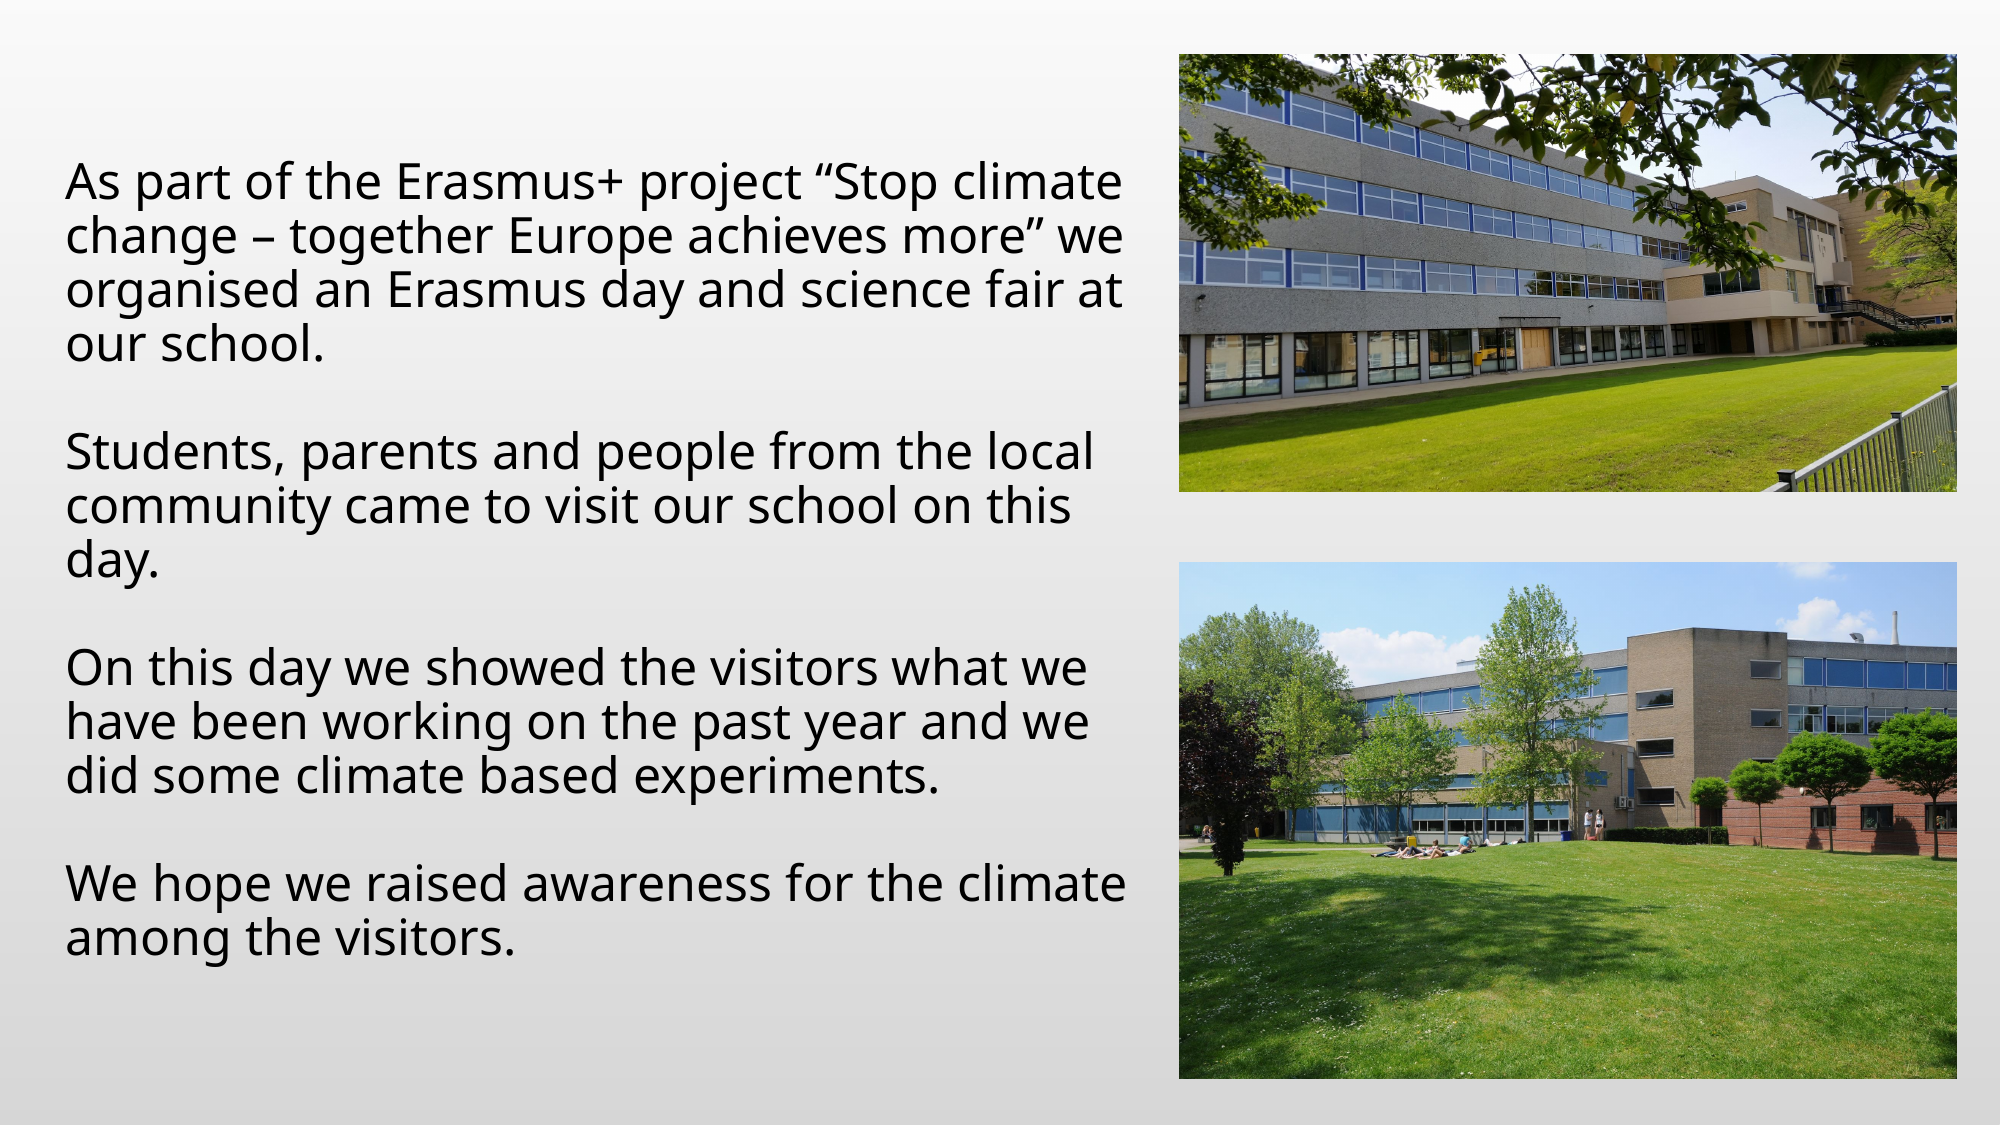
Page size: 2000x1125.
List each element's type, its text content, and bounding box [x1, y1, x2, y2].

picture [1179, 562, 1957, 1079]
picture [1179, 54, 1957, 492]
list As part of the Erasmus+ project “Stop climate change – together Europe achieves more” we organised an Erasmus day and science fair at our school. Students, parents and people from the local community came to visit our school on this day. On this day we showed the visitors what we have been working on the past year and we did some climate based experiments. We hope we raised awareness for the climate among the visitors. [42, 149, 1180, 1083]
